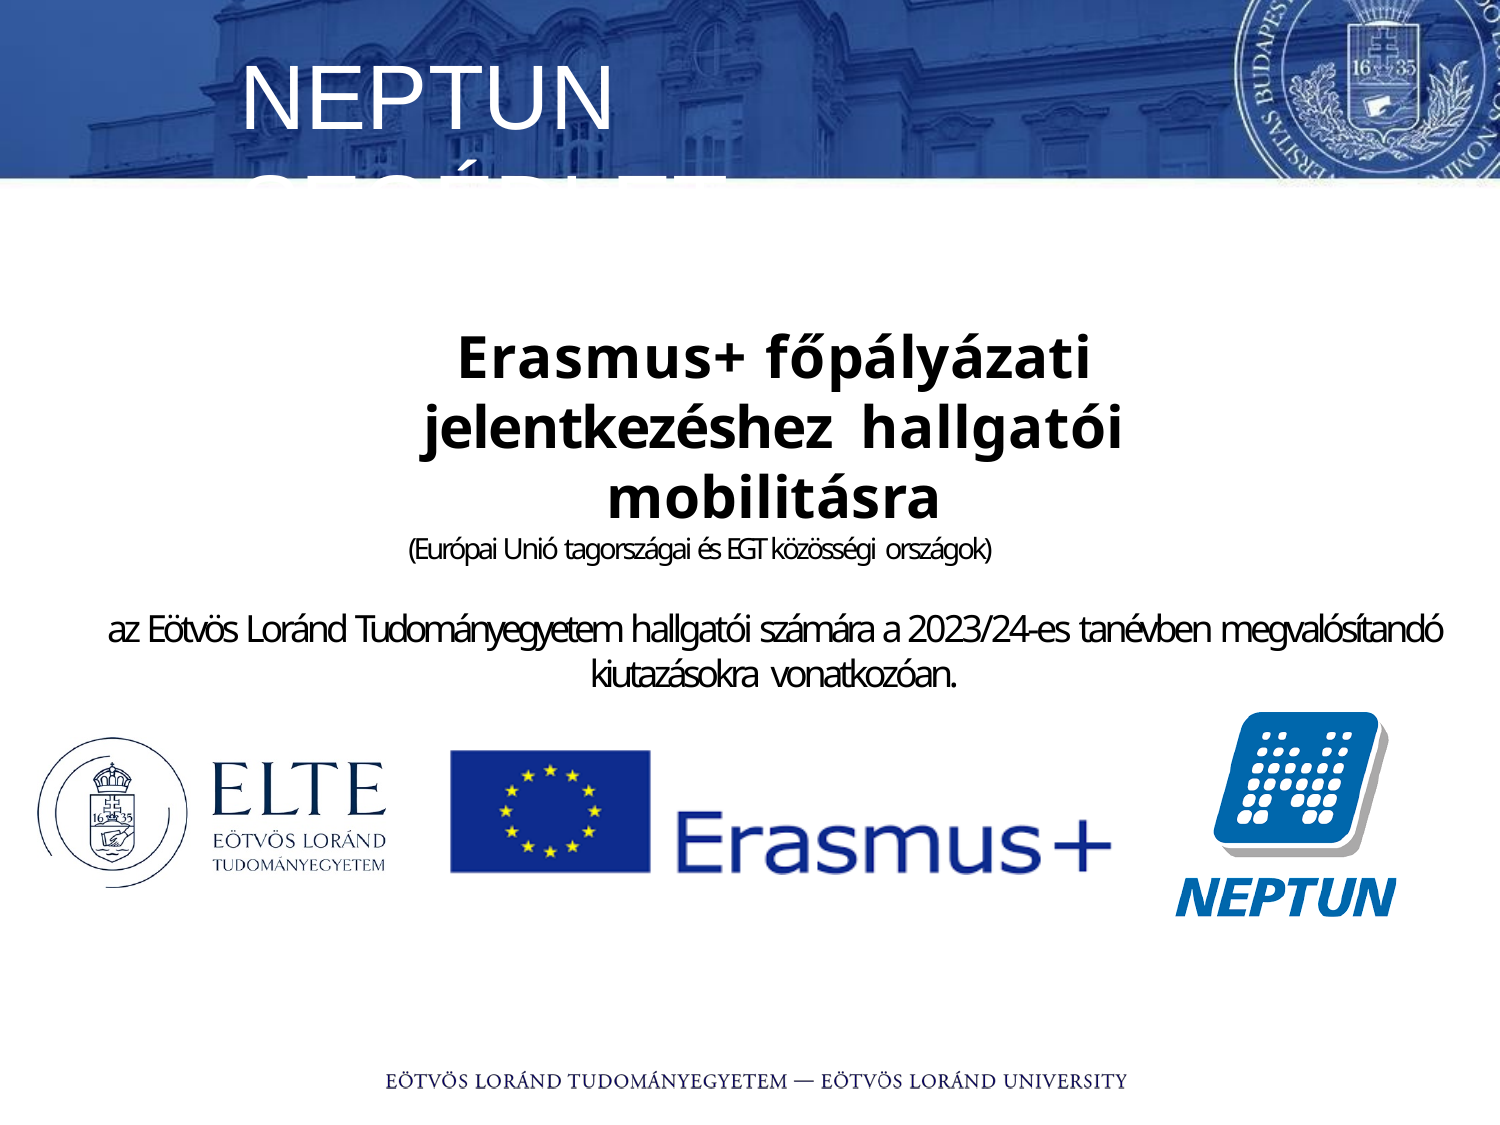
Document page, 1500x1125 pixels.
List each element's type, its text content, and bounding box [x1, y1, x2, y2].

text_box [0, 0, 1500, 189]
list Erasmus+ főpályázati jelentkezéshez hallgatói mobilitásra (Európai Unió tagországai és EGT közösségi országok) az Eötvös Loránd Tudományegyetem hallgatói számára a 2023/24-es tanévben megvalósítandó kiutazásokra vonatkozóan. [55, 317, 1445, 958]
title NEPTUN SEGÉDLET [237, 35, 1132, 258]
text_box [385, 1070, 1127, 1089]
picture [37, 737, 386, 888]
